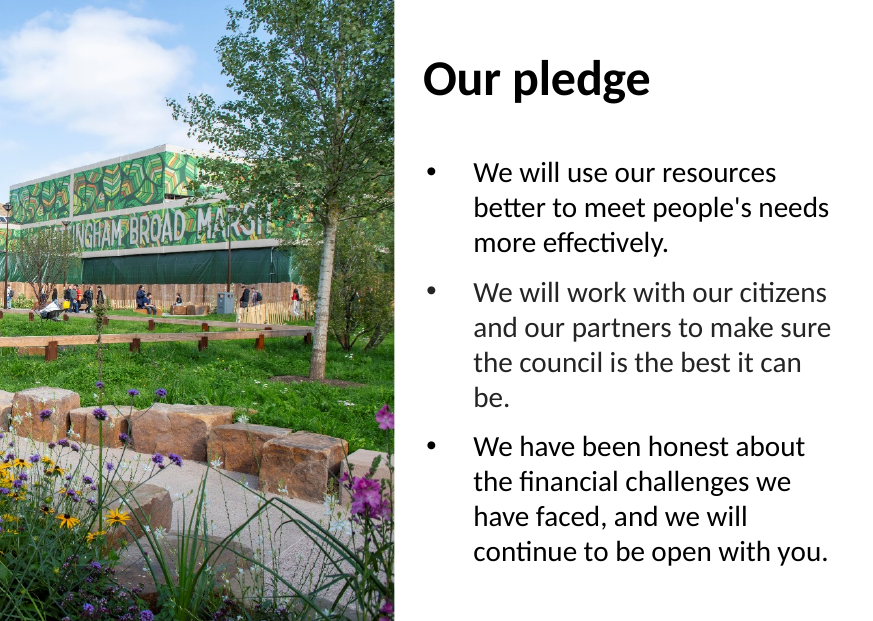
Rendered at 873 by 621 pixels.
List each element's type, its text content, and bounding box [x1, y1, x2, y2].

text_box [395, 0, 873, 621]
picture [0, 0, 395, 621]
title Our pledge [406, 22, 749, 137]
text_box We will use our resources better to meet people's needs more effectively. We will work with our citizens and our partners to make sure the council is the best it can be. We have been honest about the financial challenges we have faced, and we will continue to be open with you. [411, 122, 873, 598]
